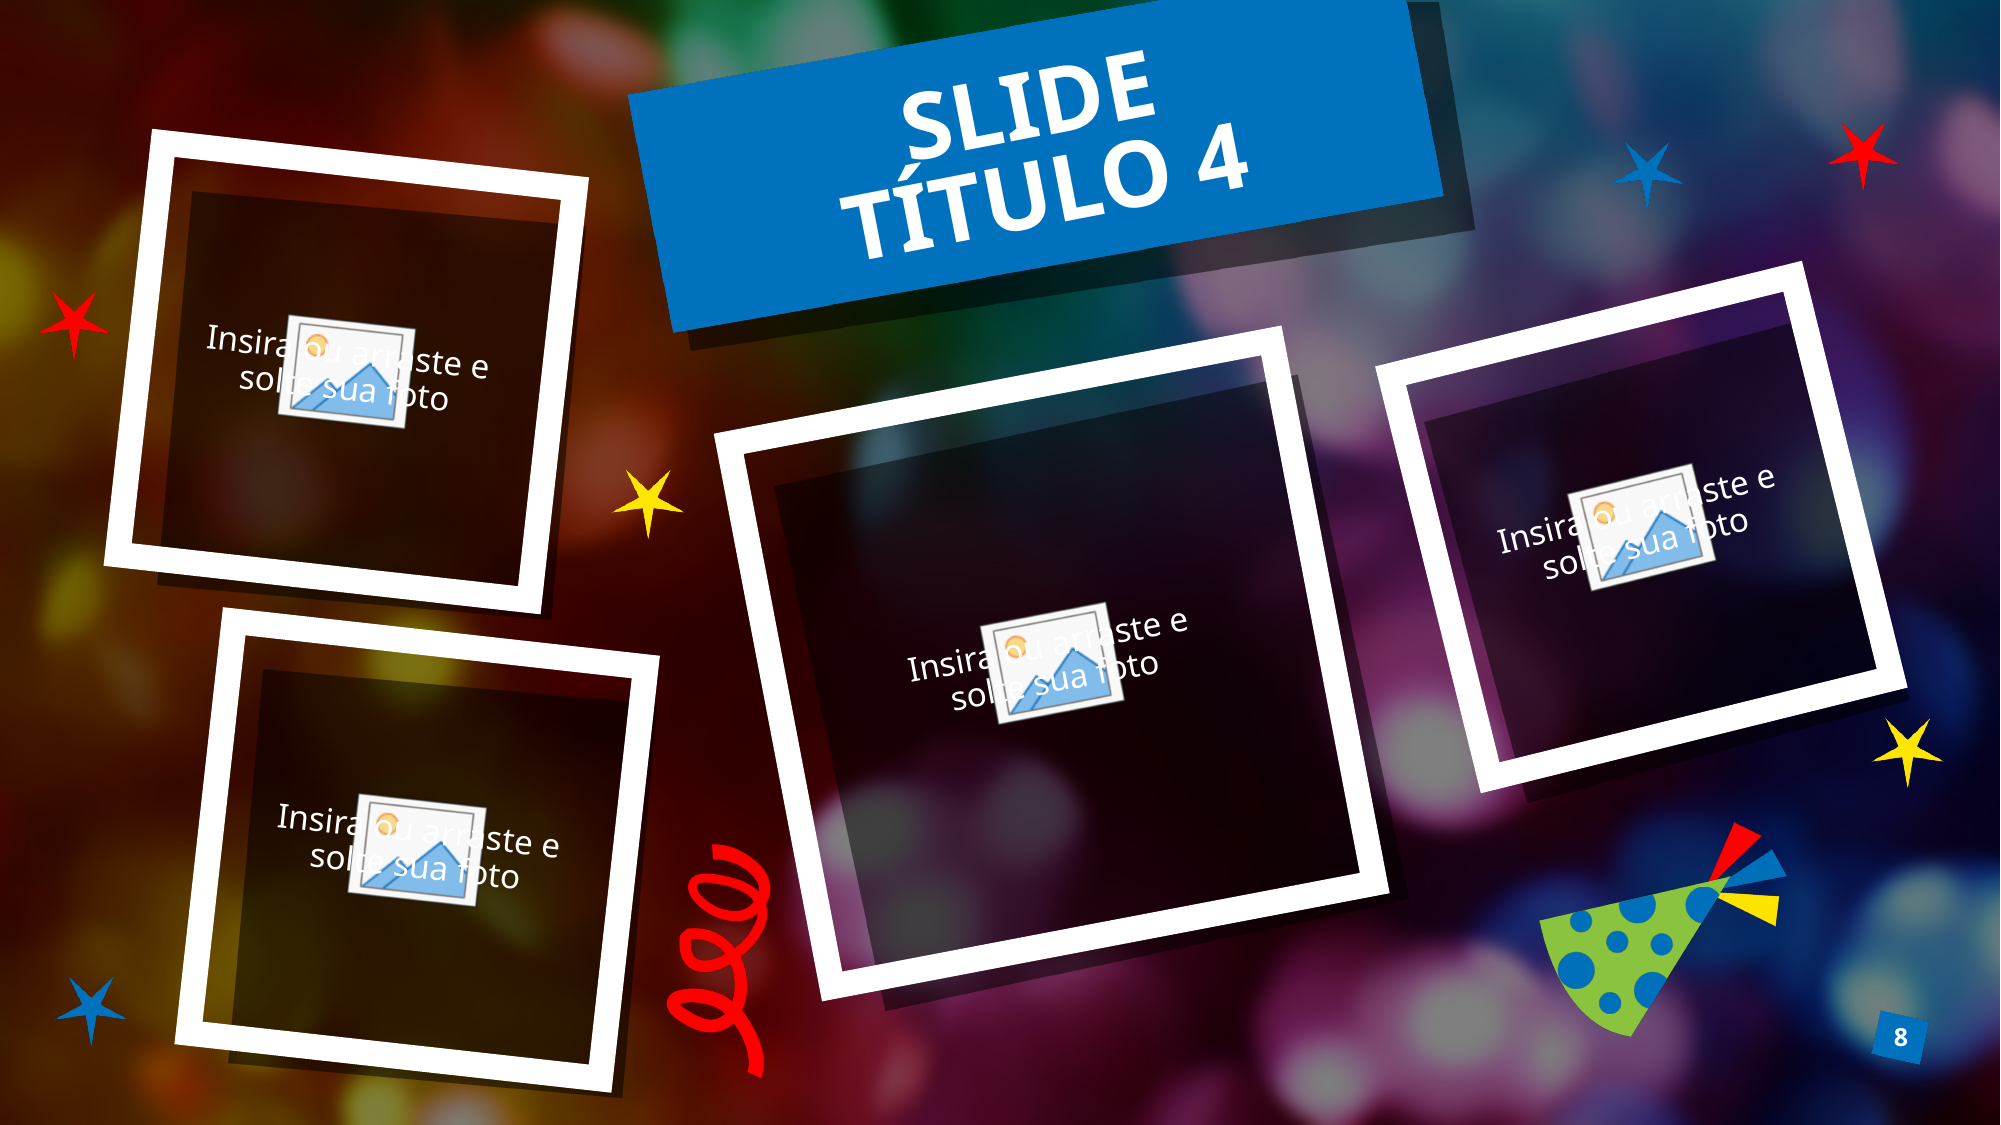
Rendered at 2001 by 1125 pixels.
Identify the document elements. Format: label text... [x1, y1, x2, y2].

slide_number 8 [1866, 1008, 1936, 1069]
title SLIDE TÍTULO 4 [626, 0, 1450, 339]
picture [0, 0, 2000, 1125]
